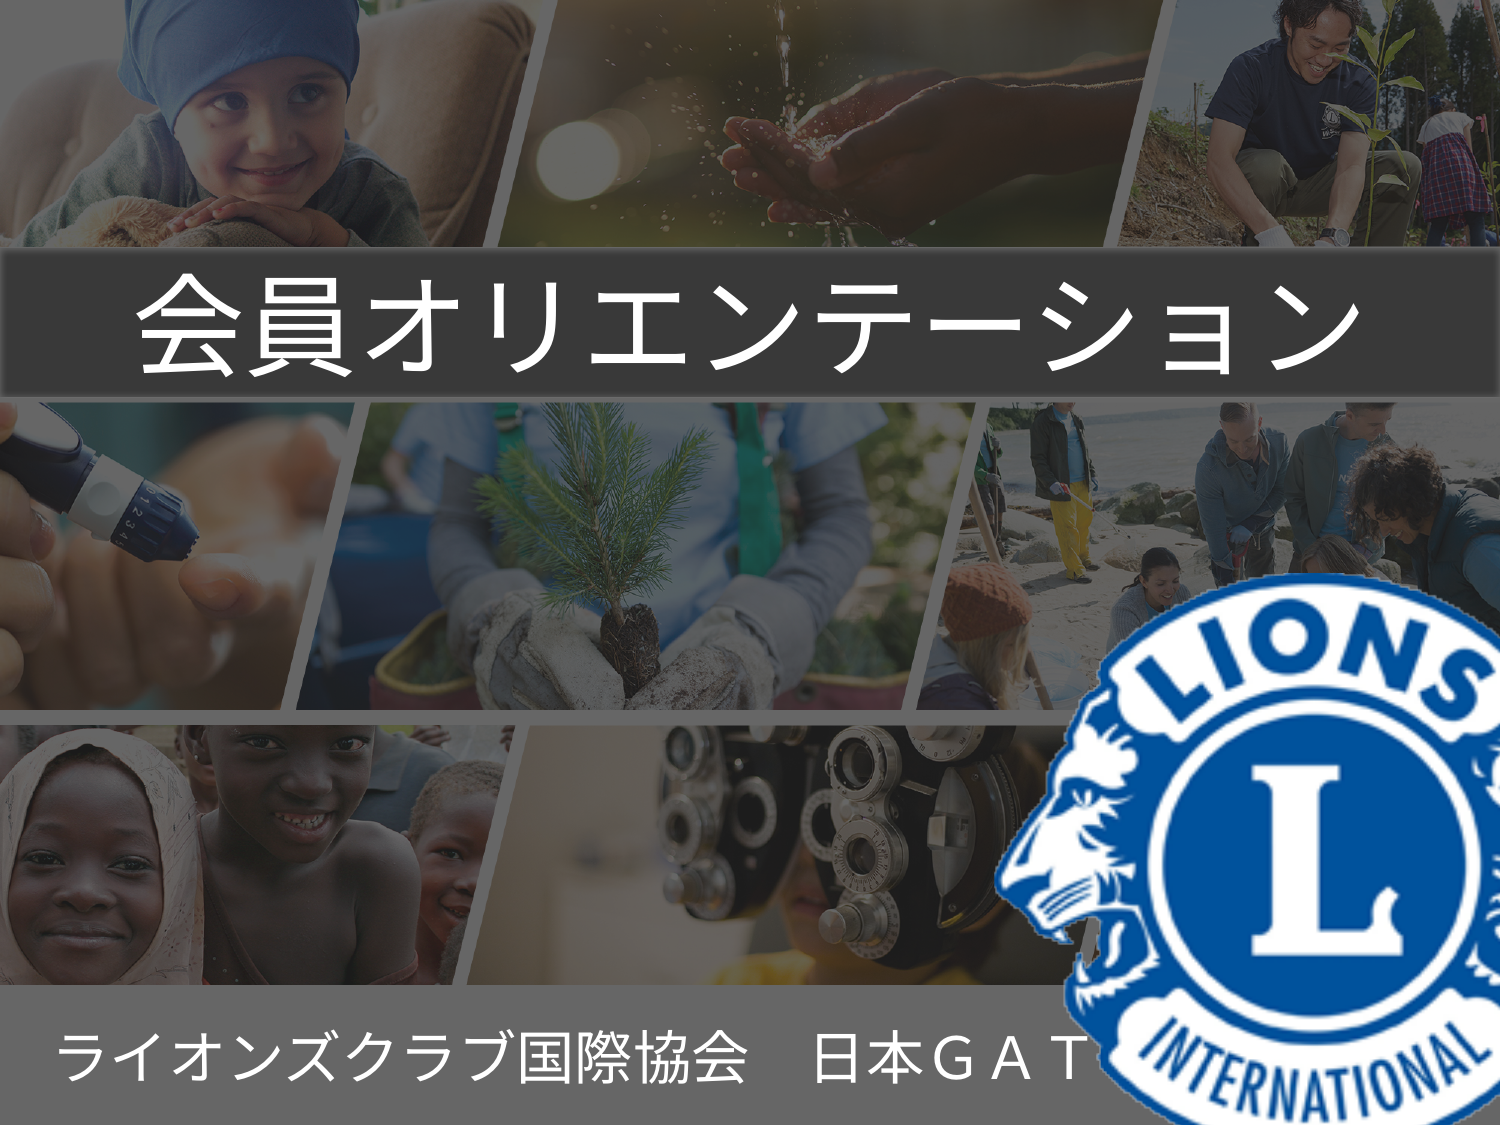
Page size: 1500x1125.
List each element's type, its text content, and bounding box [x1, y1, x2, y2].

picture [0, 0, 1500, 255]
picture [0, 397, 1500, 1125]
text_box 会員オリエンテーション [3, 262, 1500, 396]
text_box ライオンズクラブ国際協会 日本ＧＡＴ [37, 1013, 988, 1099]
text_box [0, 992, 988, 1125]
text_box [0, 263, 6, 396]
